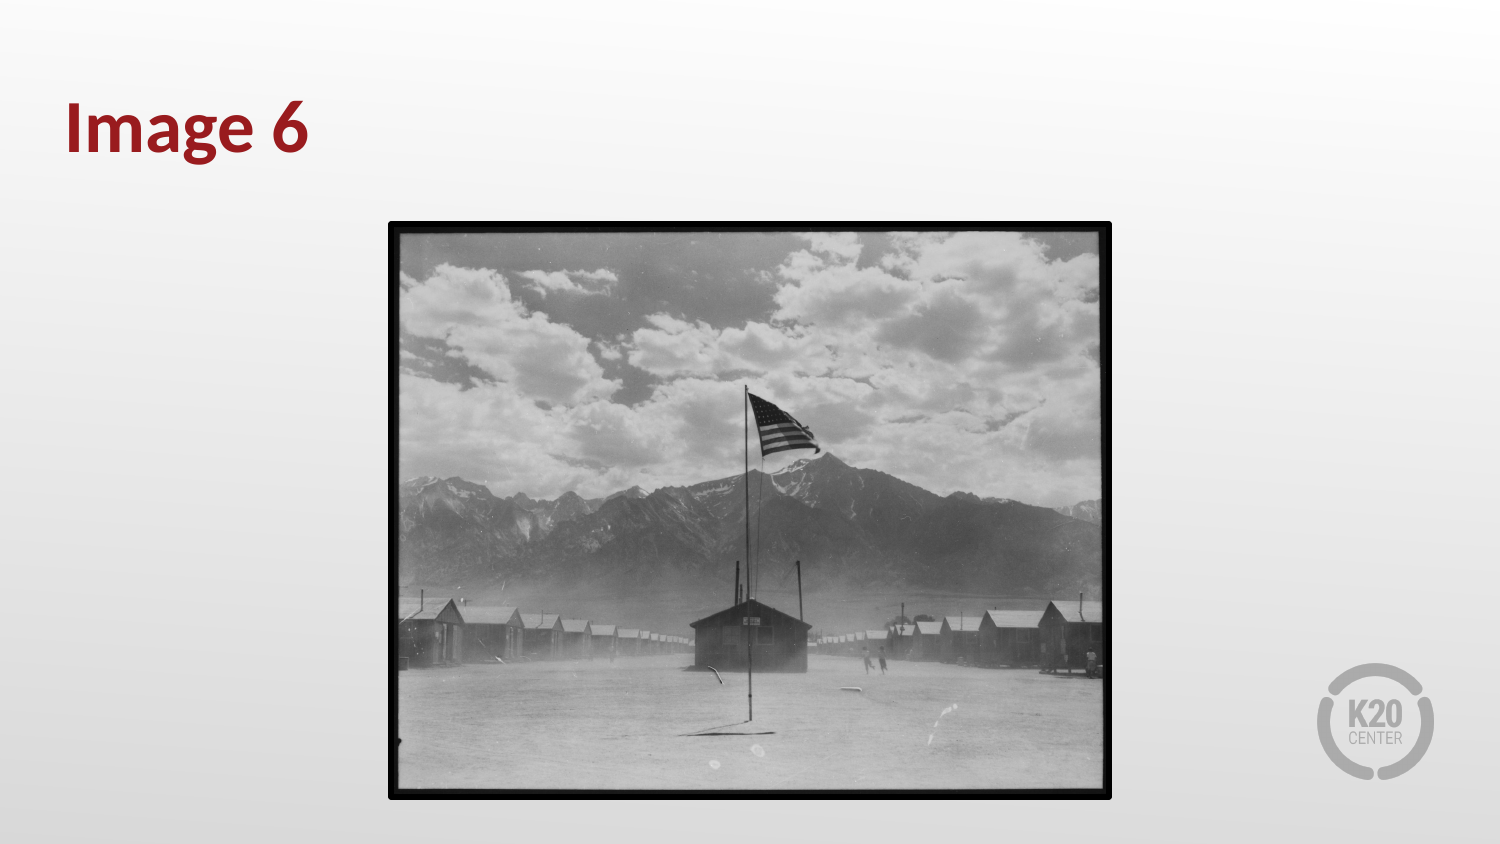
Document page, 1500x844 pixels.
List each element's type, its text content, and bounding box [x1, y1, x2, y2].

picture [1300, 646, 1451, 797]
picture [394, 226, 1106, 794]
title Image 6 [64, 26, 395, 168]
